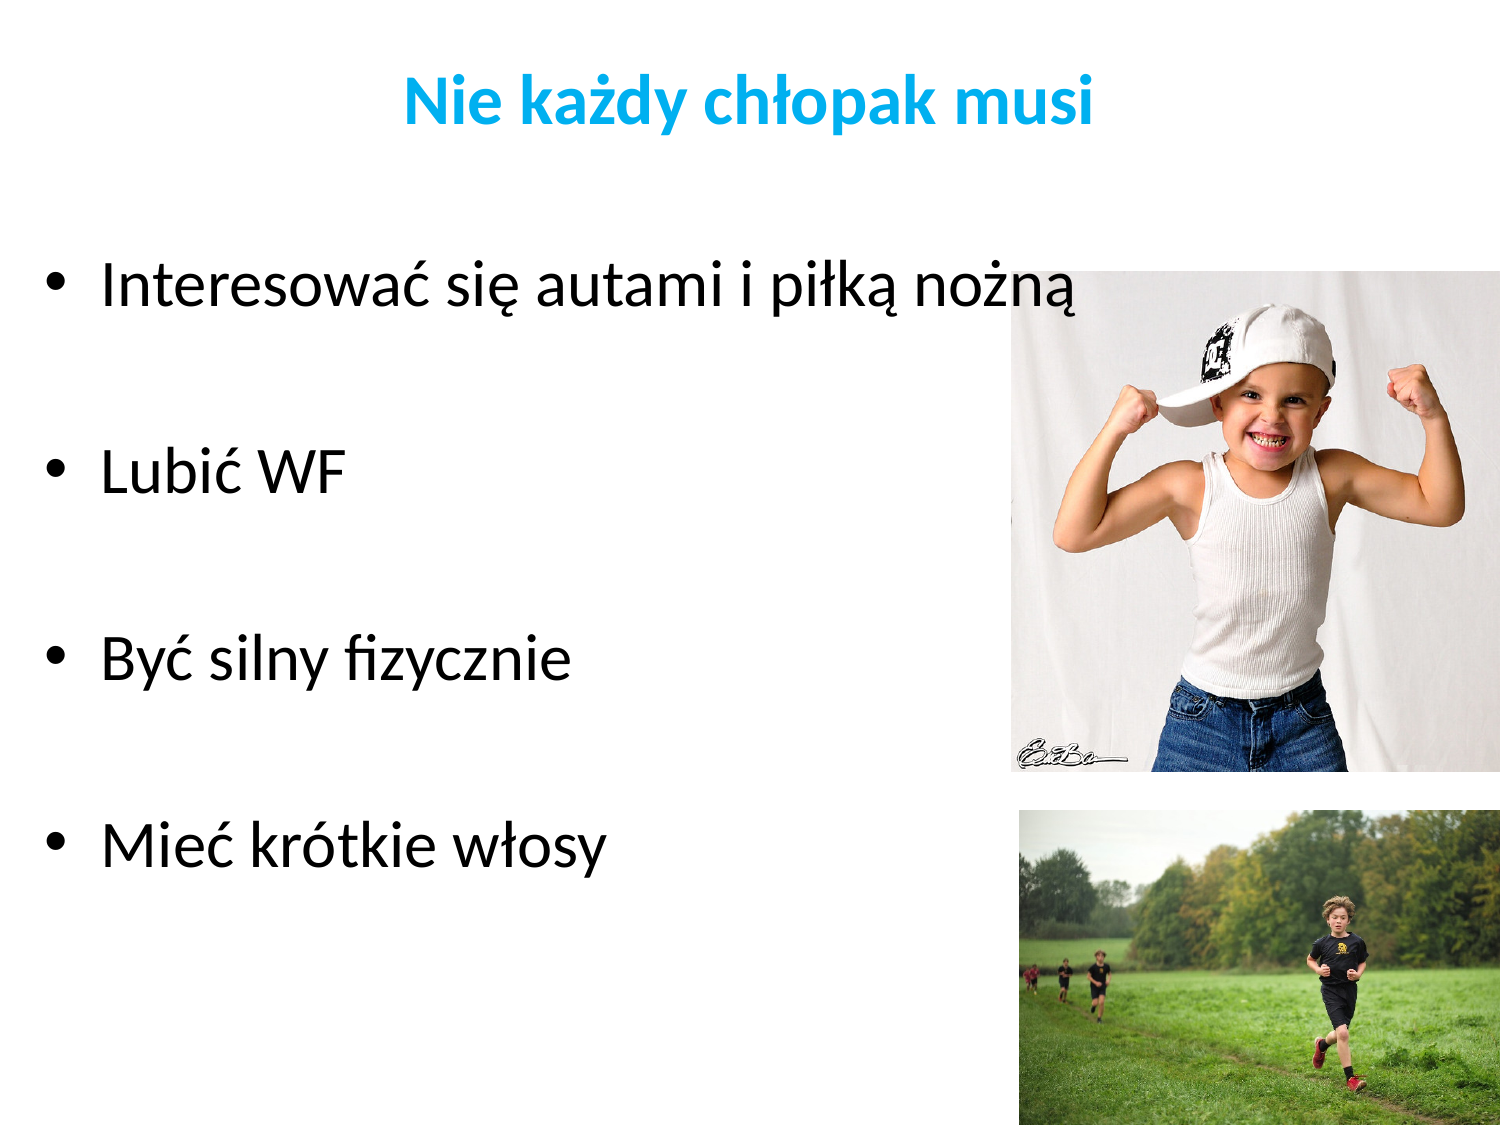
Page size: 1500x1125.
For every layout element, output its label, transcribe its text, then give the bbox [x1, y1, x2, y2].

picture [1018, 810, 1500, 1125]
title Nie każdy chłopak musi [75, 45, 1425, 232]
list Interesować się autami i piłką nożną Lubić WF Być silny fizycznie Mieć krótkie włosy [29, 232, 1425, 1005]
picture [1011, 271, 1500, 772]
